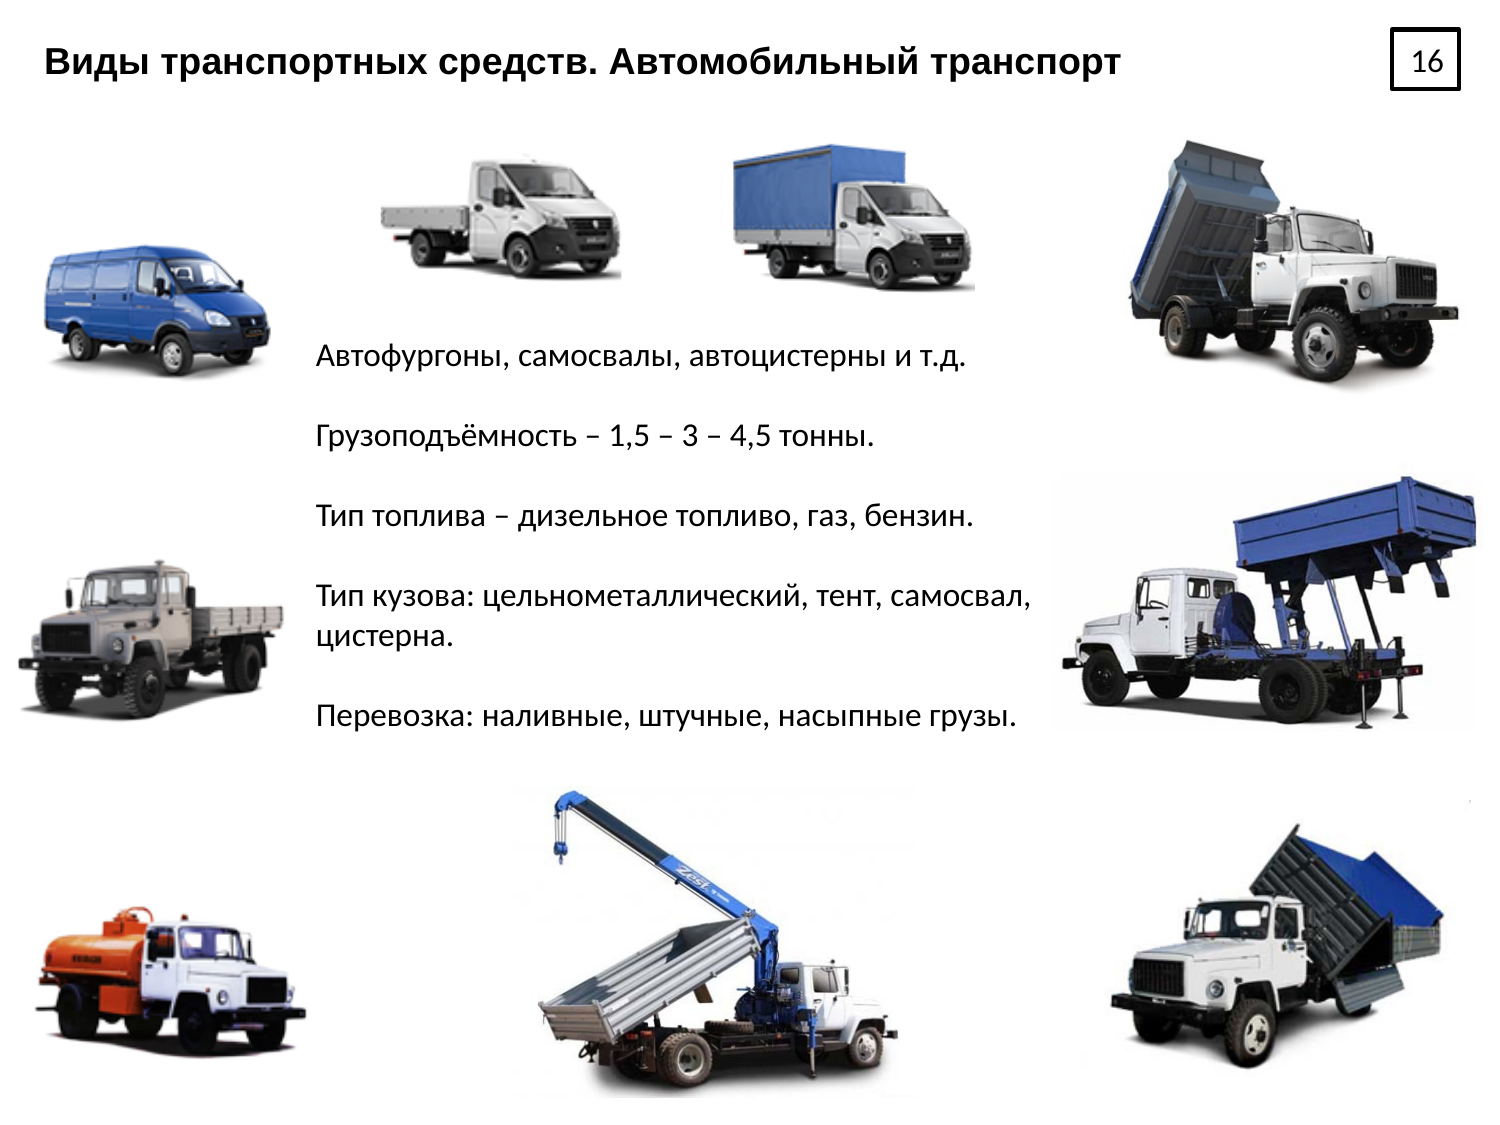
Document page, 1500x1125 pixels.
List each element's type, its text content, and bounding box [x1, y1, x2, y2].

picture [40, 184, 278, 398]
picture [1088, 119, 1483, 416]
picture [513, 786, 916, 1098]
picture [17, 516, 292, 764]
picture [355, 77, 644, 339]
picture [1050, 463, 1483, 752]
picture [1079, 799, 1471, 1095]
picture [732, 113, 975, 333]
slide_number 16 [1390, 27, 1461, 91]
picture [29, 845, 314, 1102]
text_box Автофургоны, самосвалы, автоцистерны и т.д. Грузоподъёмность – 1,5 – 3 – 4,5 тонны. Тип топлива – дизельное топливо, газ, бензин. Тип кузова: цельнометаллический, тент, самосвал, цистерна. Перевозка: наливные, штучные, насыпные грузы. [301, 326, 1152, 741]
text_box Виды транспортных средств. Автомобильный транспорт [29, 29, 1436, 90]
